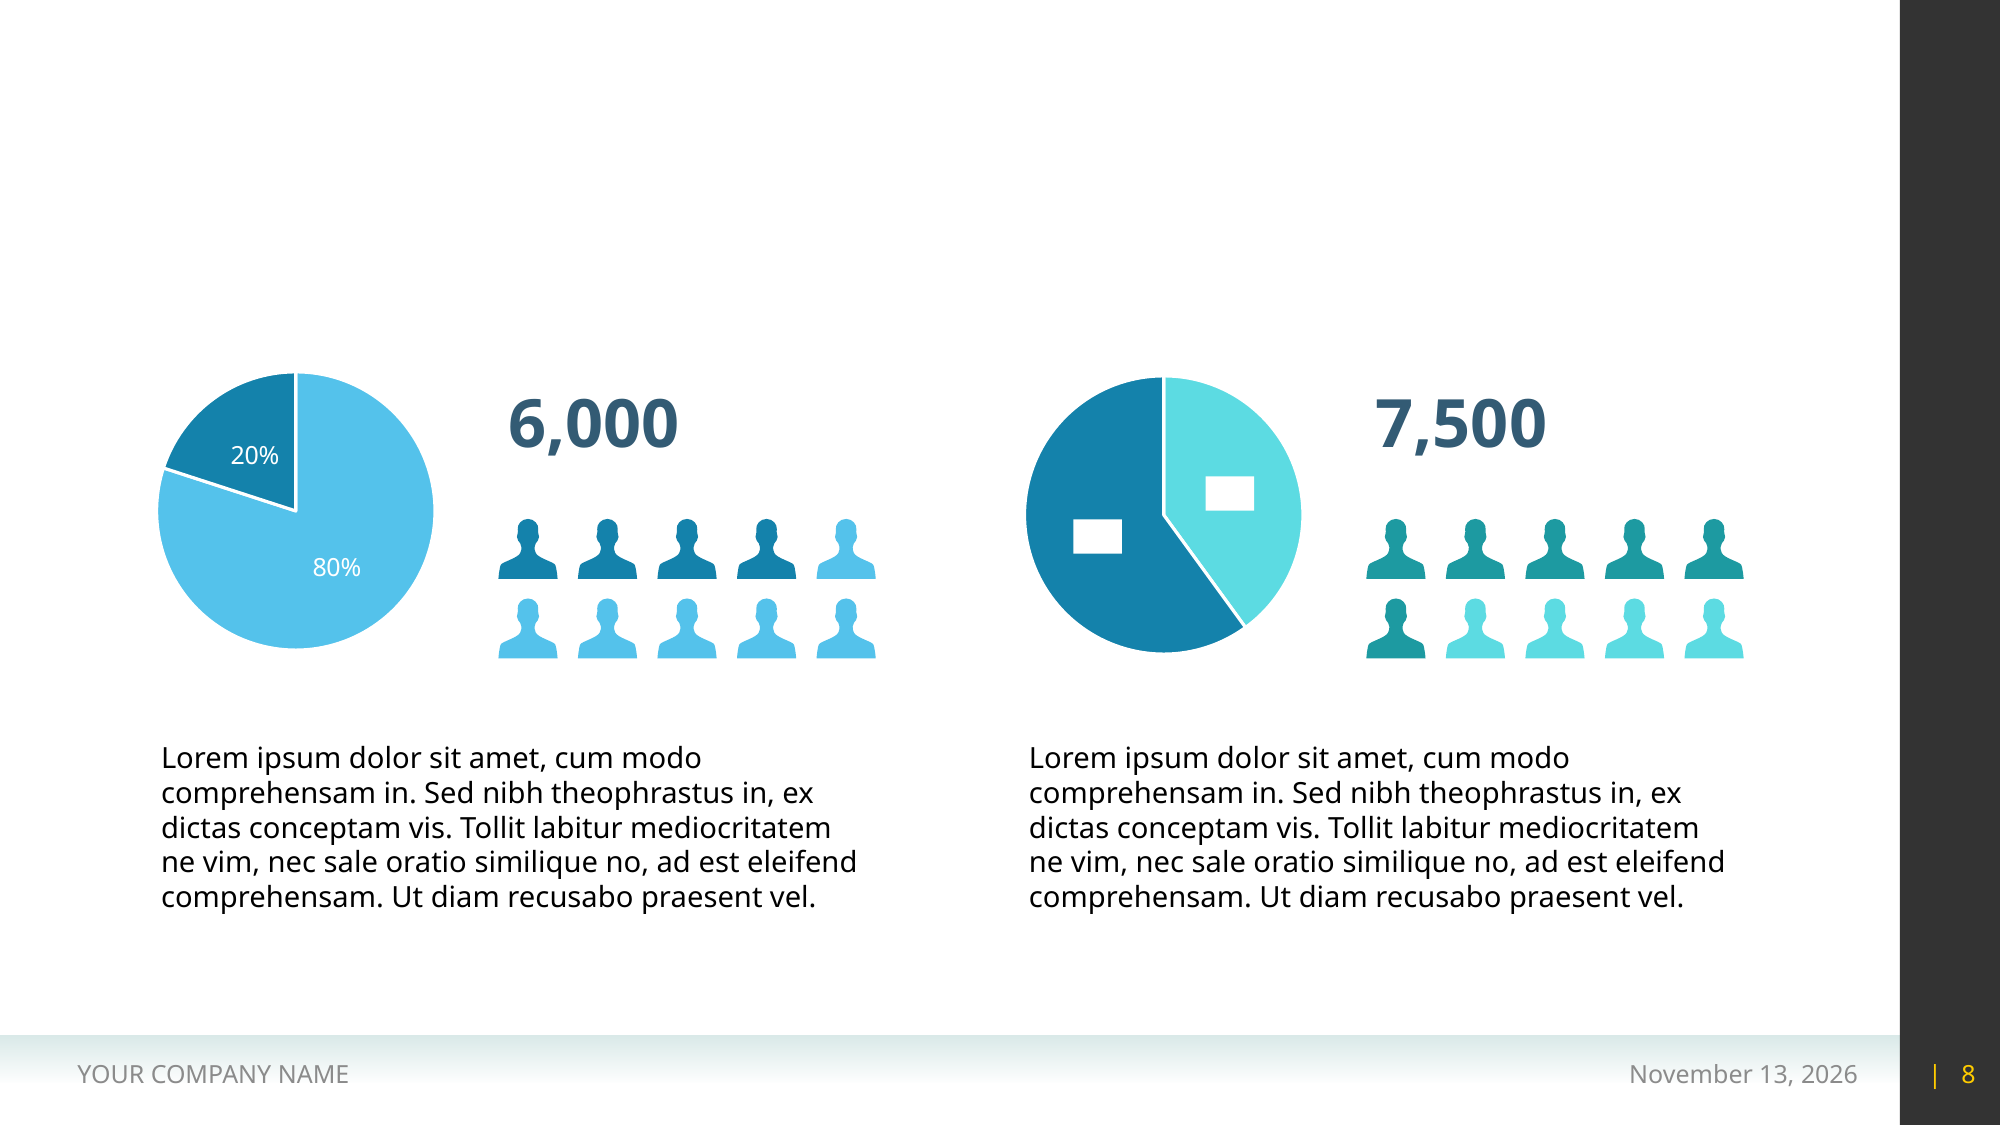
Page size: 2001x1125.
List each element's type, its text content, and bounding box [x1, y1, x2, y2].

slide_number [1365, 1046, 1874, 1106]
footer YOUR COMPANY NAME [62, 1046, 798, 1106]
slide_number | 8 [1890, 1046, 1991, 1106]
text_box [154, 370, 1744, 919]
